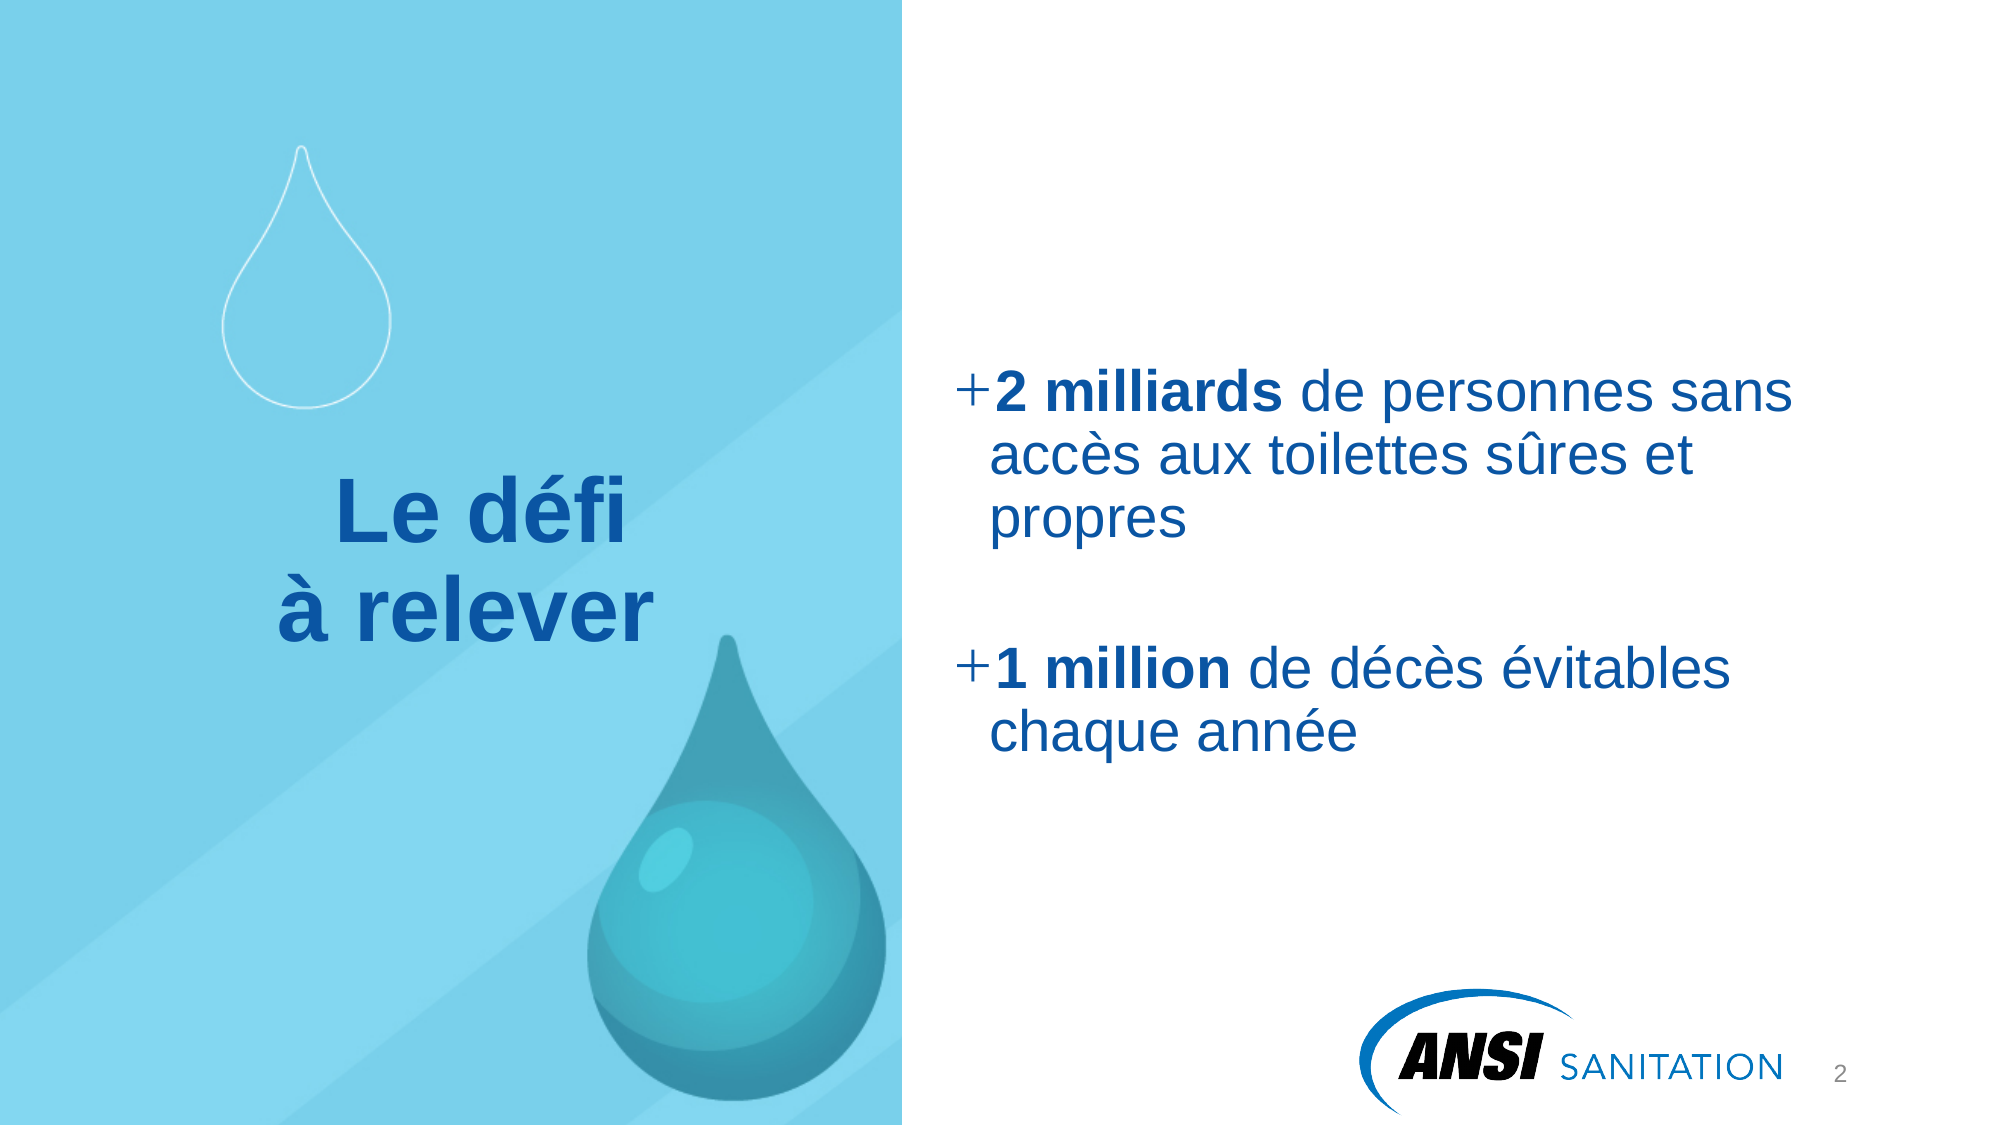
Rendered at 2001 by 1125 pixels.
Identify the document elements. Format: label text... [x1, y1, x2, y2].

picture [1343, 979, 1809, 1125]
title Le défi à relever [236, 453, 656, 672]
picture [0, 0, 902, 1125]
slide_number 3 [1412, 1042, 1863, 1103]
list 2 milliards de personnes sans accès aux toilettes sûres et propres 1 million de décès évitables chaque année [951, 205, 1885, 920]
